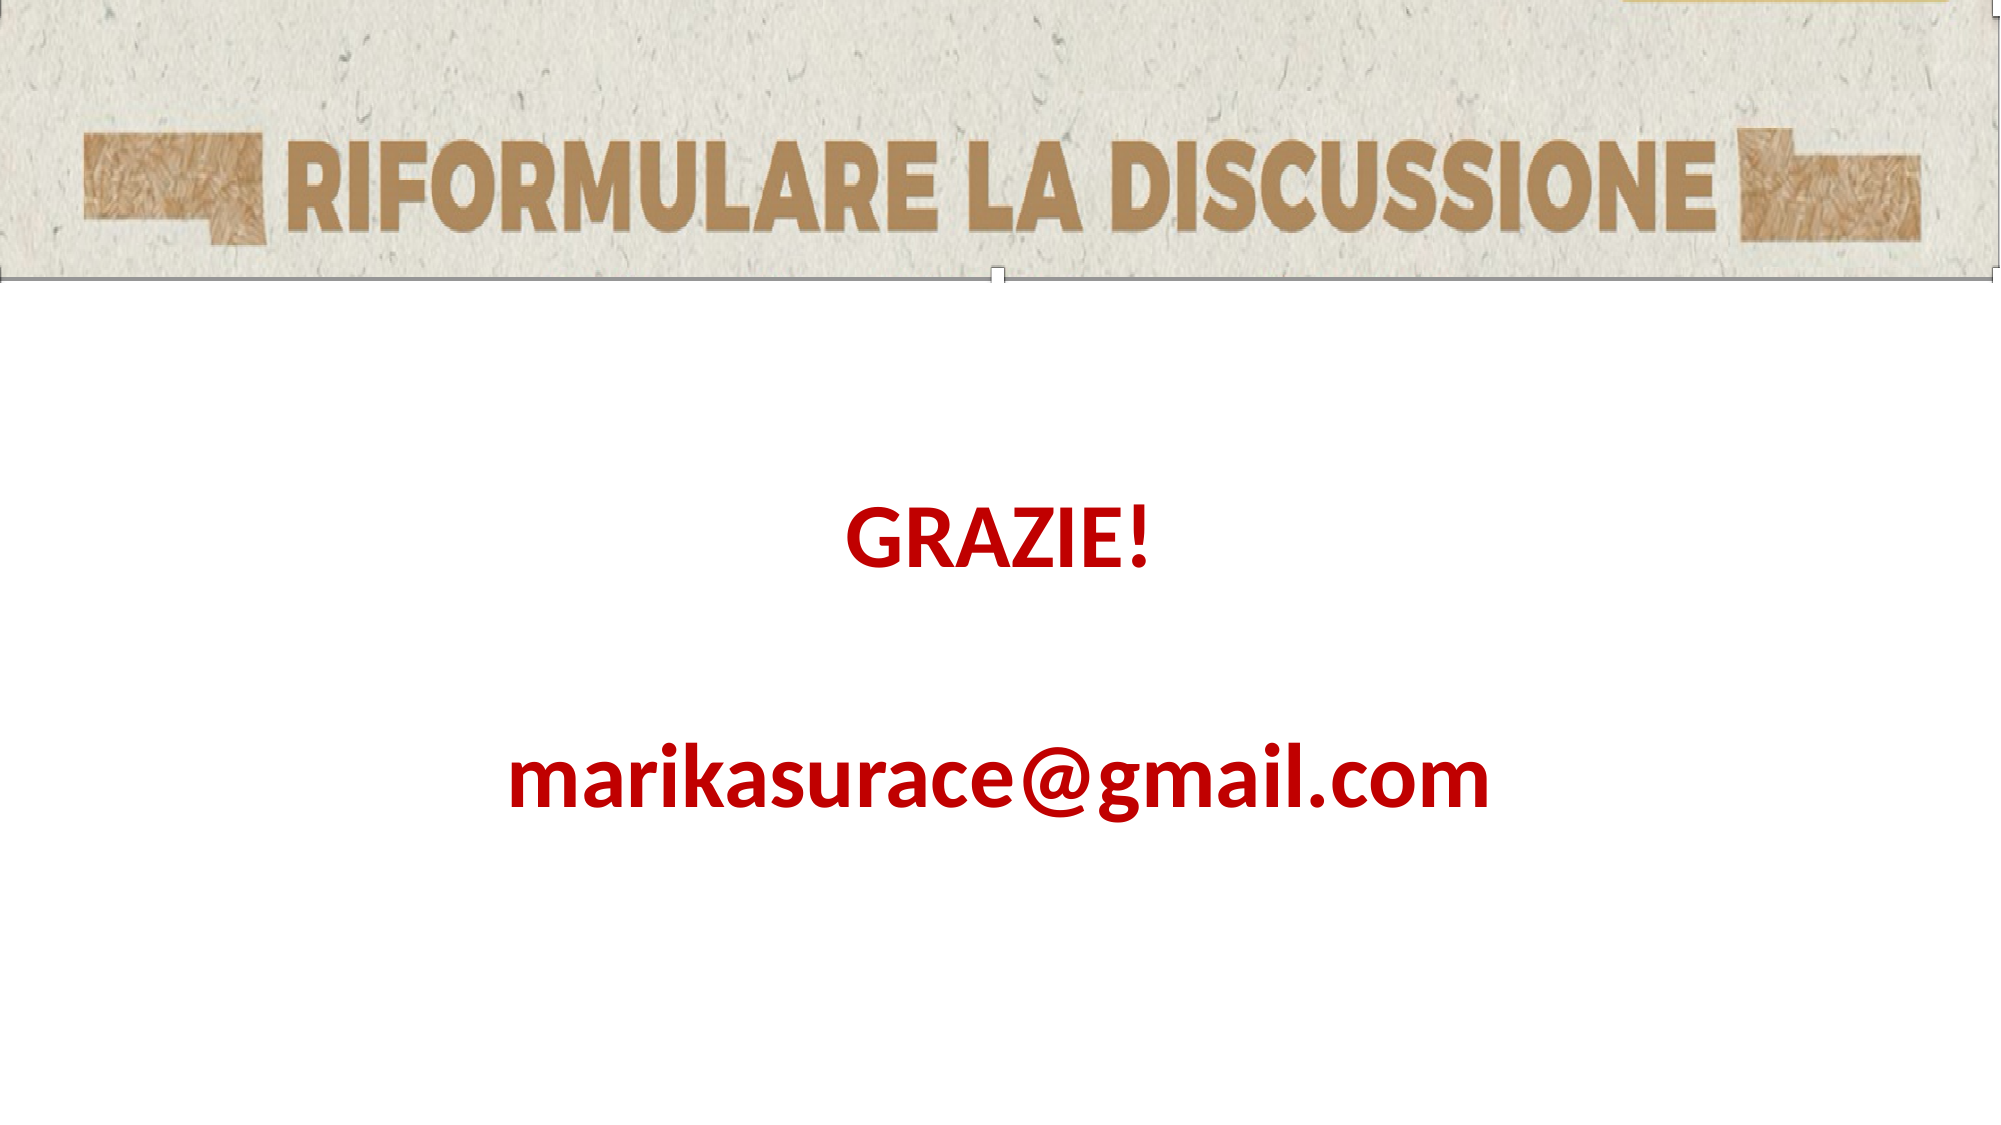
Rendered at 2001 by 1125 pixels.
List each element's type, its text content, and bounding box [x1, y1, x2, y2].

list GRAZIE! marikasurace@gmail.com [137, 350, 1863, 966]
picture [0, 0, 2000, 283]
